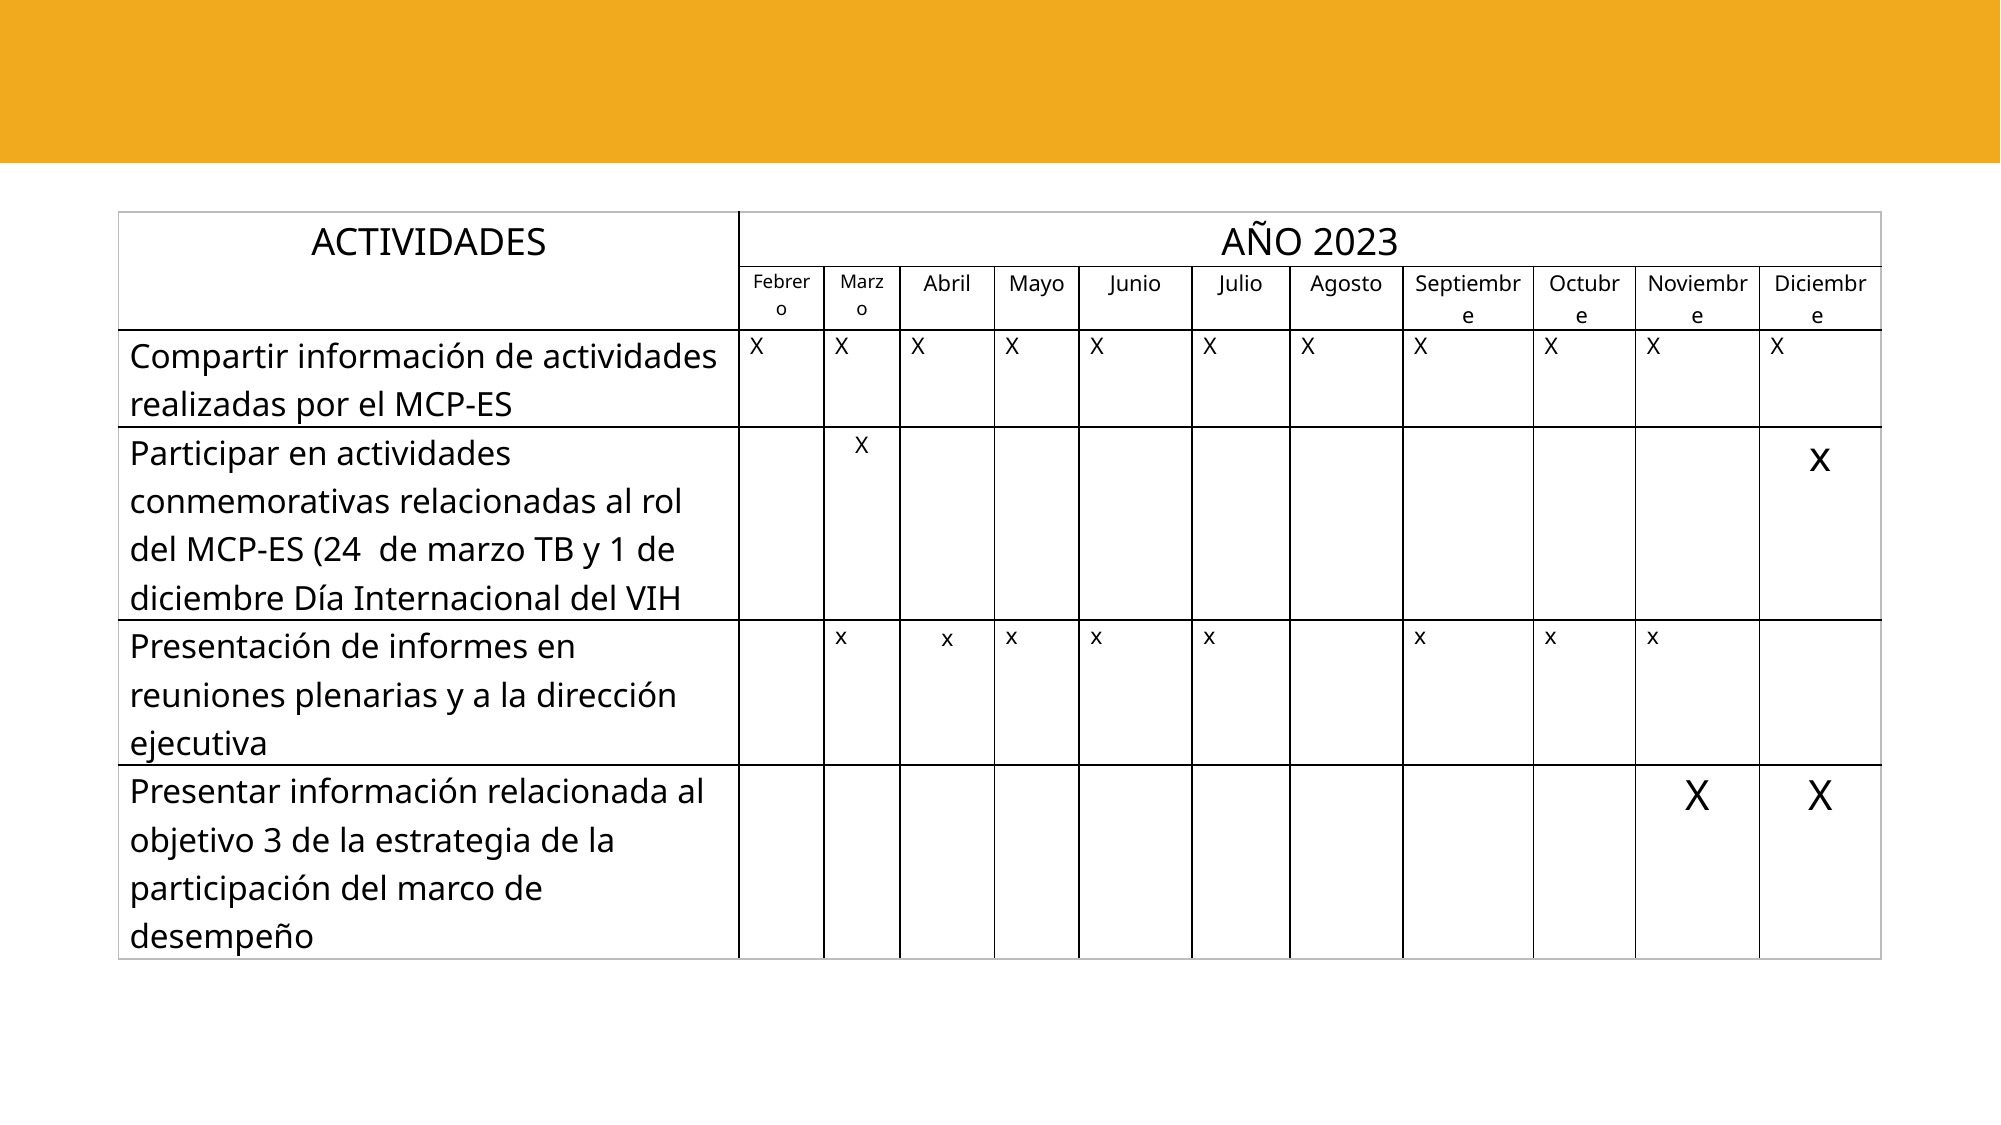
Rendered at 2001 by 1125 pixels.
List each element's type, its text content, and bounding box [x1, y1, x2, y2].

table_cell [1291, 621, 1402, 764]
table_cell X [901, 331, 994, 426]
table_cell [1080, 766, 1191, 958]
table_cell X [1534, 331, 1635, 426]
table_cell Octubre [1534, 267, 1635, 329]
table_cell x [1193, 621, 1289, 764]
table_cell [740, 621, 823, 764]
table_cell [901, 428, 994, 619]
table_cell Noviembre [1636, 267, 1759, 329]
table_cell [1291, 428, 1402, 619]
table_cell x [1636, 621, 1759, 764]
table_cell X [1193, 331, 1289, 426]
table_cell [1404, 766, 1533, 958]
table_cell x [1404, 621, 1533, 764]
table_cell Marzo [825, 267, 899, 329]
table_cell x [1760, 428, 1880, 619]
table_cell X [825, 331, 899, 426]
table_cell x [995, 621, 1078, 764]
table_cell [995, 428, 1078, 619]
table_cell [1193, 766, 1289, 958]
table_cell X [1404, 331, 1533, 426]
table_cell Septiembre [1404, 267, 1533, 329]
table_cell Agosto [1291, 267, 1402, 329]
table_cell Julio [1193, 267, 1289, 329]
text_box [0, 0, 2000, 163]
table_cell Compartir información de actividades realizadas por el MCP-ES [119, 331, 738, 426]
table_cell [825, 766, 899, 958]
table_cell x [1534, 621, 1635, 764]
table_cell x [901, 621, 994, 764]
table_cell [1636, 428, 1759, 619]
table_cell X [740, 331, 823, 426]
table_cell [1404, 428, 1533, 619]
table_cell x [1080, 621, 1191, 764]
table_cell Abril [901, 267, 994, 329]
table_cell X [1636, 766, 1759, 958]
table_cell Mayo [995, 267, 1078, 329]
table_cell X [1760, 331, 1880, 426]
table_cell [1291, 766, 1402, 958]
table_cell Presentar información relacionada al objetivo 3 de la estrategia de la participación del marco de desempeño [119, 766, 738, 958]
table_cell X [1080, 331, 1191, 426]
table_cell [995, 766, 1078, 958]
table_cell Presentación de informes en reuniones plenarias y a la dirección ejecutiva [119, 621, 738, 764]
table_cell X [1291, 331, 1402, 426]
table_cell Diciembre [1760, 267, 1880, 329]
table_cell X [995, 331, 1078, 426]
table_cell Participar en actividades conmemorativas relacionadas al rol del MCP-ES (24 de marzo TB y 1 de diciembre Día Internacional del VIH [119, 428, 738, 619]
table_cell Febrero [740, 267, 823, 329]
table_header ACTIVIDADES [119, 213, 738, 329]
table_cell Junio [1080, 267, 1191, 329]
table_header AÑO 2023 [740, 213, 1880, 266]
table_cell X [1636, 331, 1759, 426]
table_cell X [1760, 766, 1880, 958]
table_cell [740, 766, 823, 958]
table_cell [740, 428, 823, 619]
table_cell x [825, 621, 899, 764]
table_cell X [825, 428, 899, 619]
table_cell [1193, 428, 1289, 619]
table_cell [901, 766, 994, 958]
table_cell [1760, 621, 1880, 764]
table_cell [1080, 428, 1191, 619]
table_cell [1534, 766, 1635, 958]
table_cell [1534, 428, 1635, 619]
